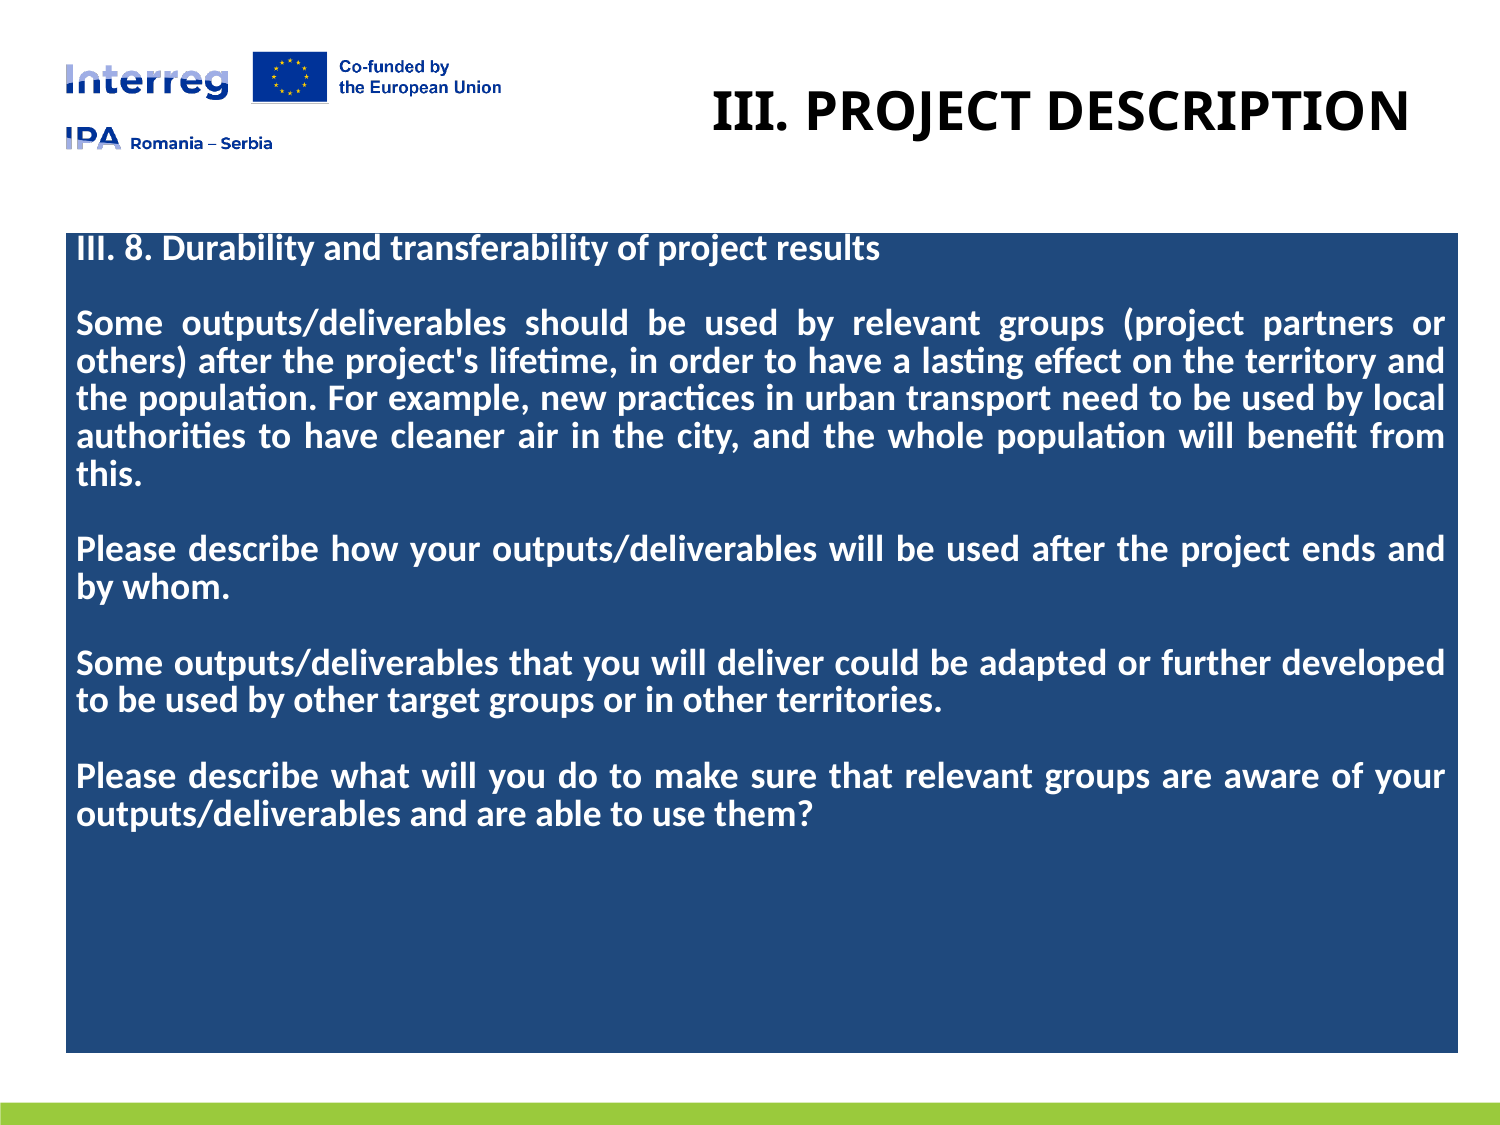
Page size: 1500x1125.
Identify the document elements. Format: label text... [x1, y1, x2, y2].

title III. PROJECT DESCRIPTION [679, 30, 1459, 188]
table_header III. 8. Durability and transferability of project results Some outputs/deliverables should be used by relevant groups (project partners or others) after the project's lifetime, in order to have a lasting effect on the territory and the population. For example, new practices in urban transport need to be used by local authorities to have cleaner air in the city, and the whole population will benefit from this. Please describe how your outputs/deliverables will be used after the project ends and by whom. Some outputs/deliverables that you will deliver could be adapted or further developed to be used by other target groups or in other territories. Please describe what will you do to make sure that relevant groups are aware of your outputs/deliverables and are able to use them? [66, 233, 1458, 1053]
picture [41, 27, 526, 174]
